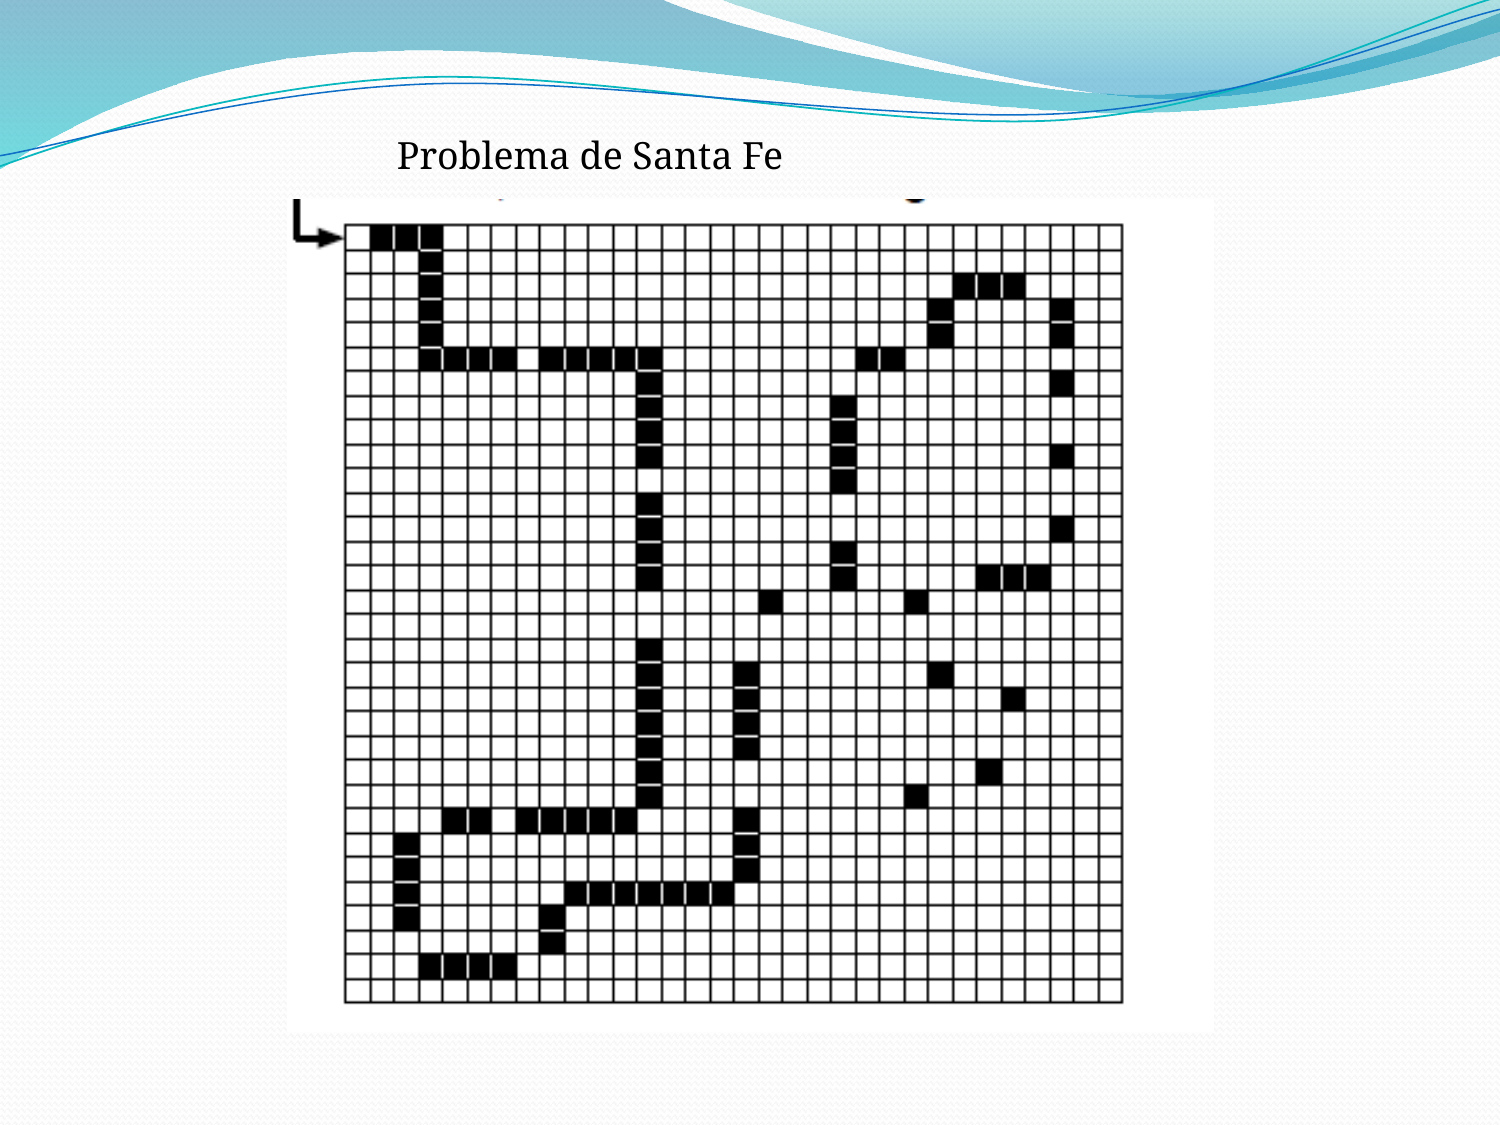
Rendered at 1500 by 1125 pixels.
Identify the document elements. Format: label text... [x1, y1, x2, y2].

text_box Problema de Santa Fe [382, 124, 799, 185]
picture [287, 199, 1214, 1032]
